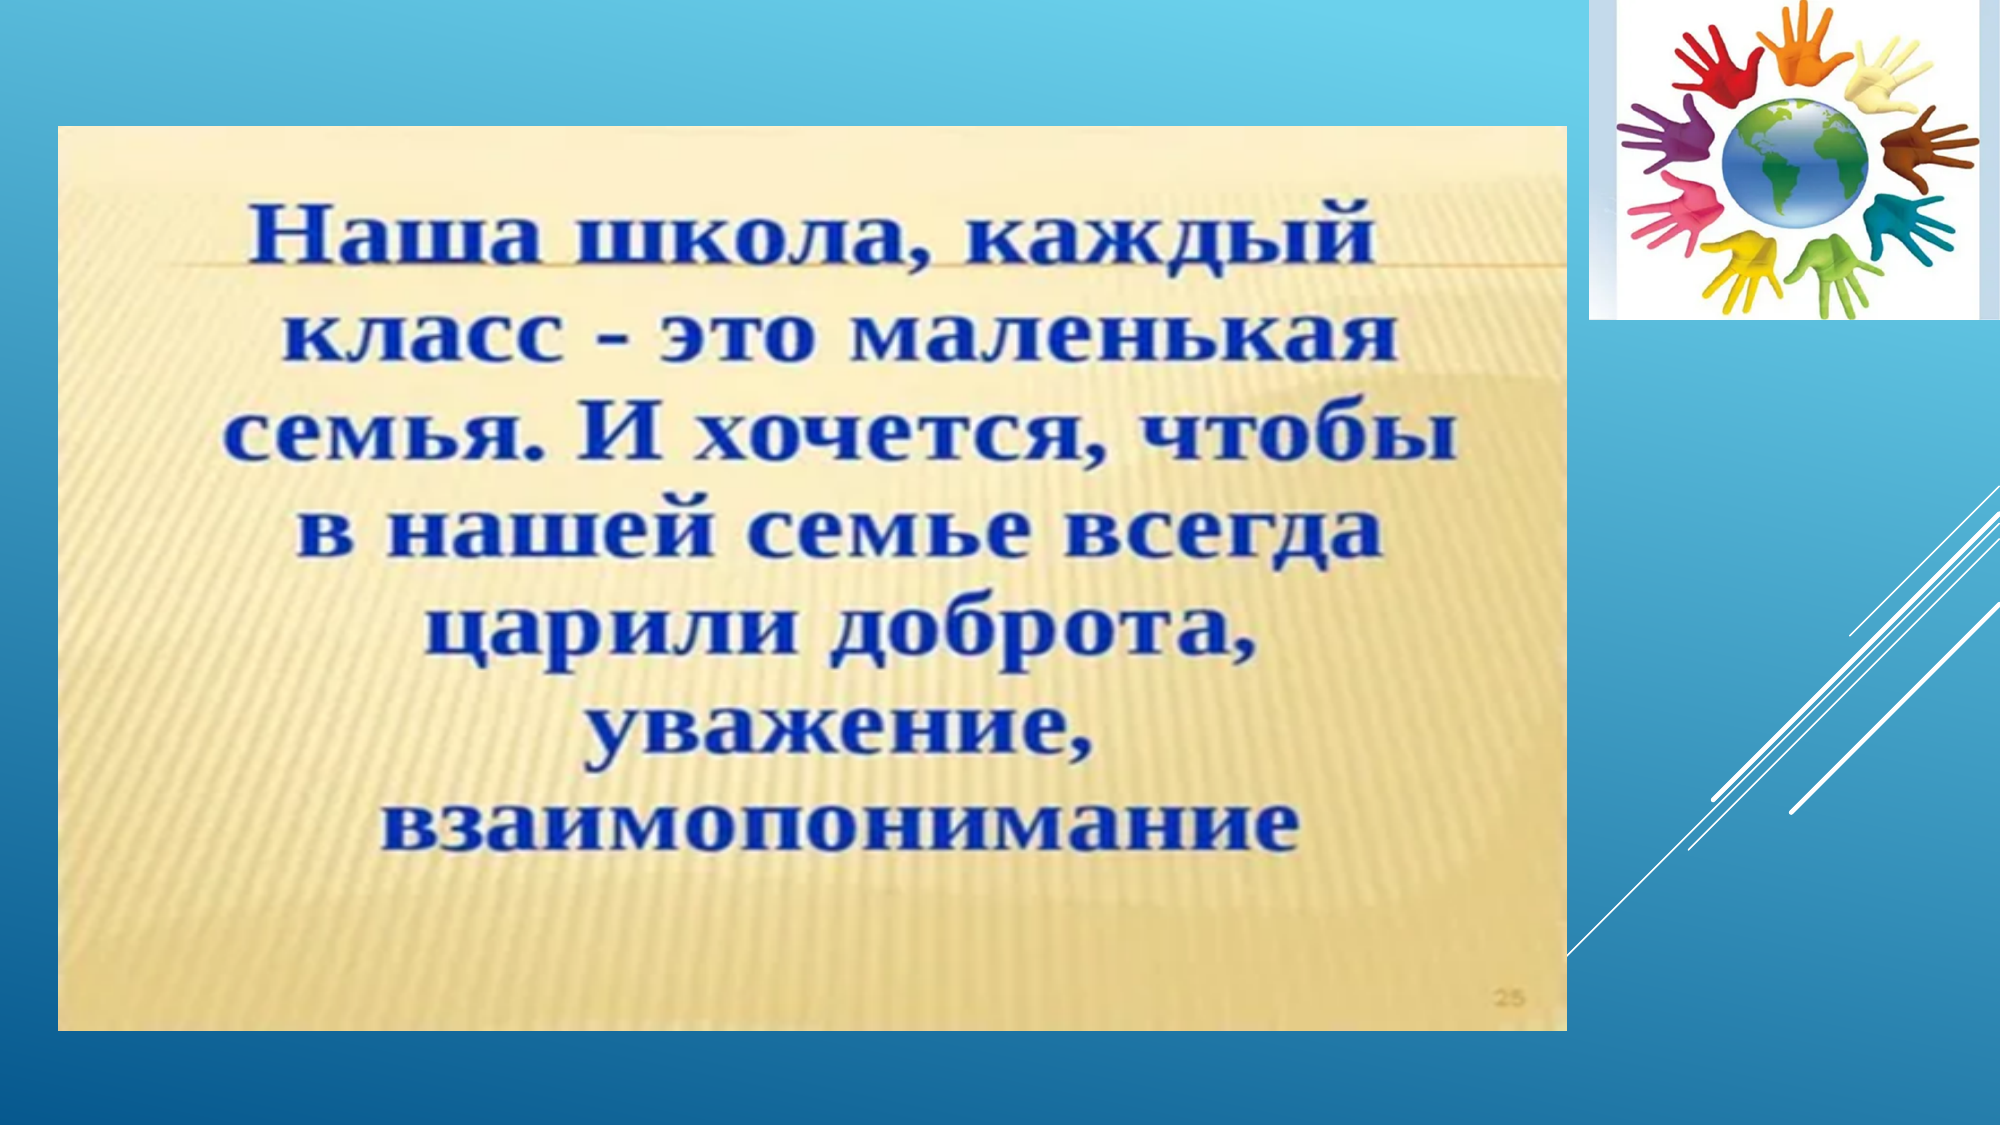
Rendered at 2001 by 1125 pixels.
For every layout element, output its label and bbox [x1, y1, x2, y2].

list [57, 126, 1567, 1032]
picture [1589, 0, 2000, 320]
